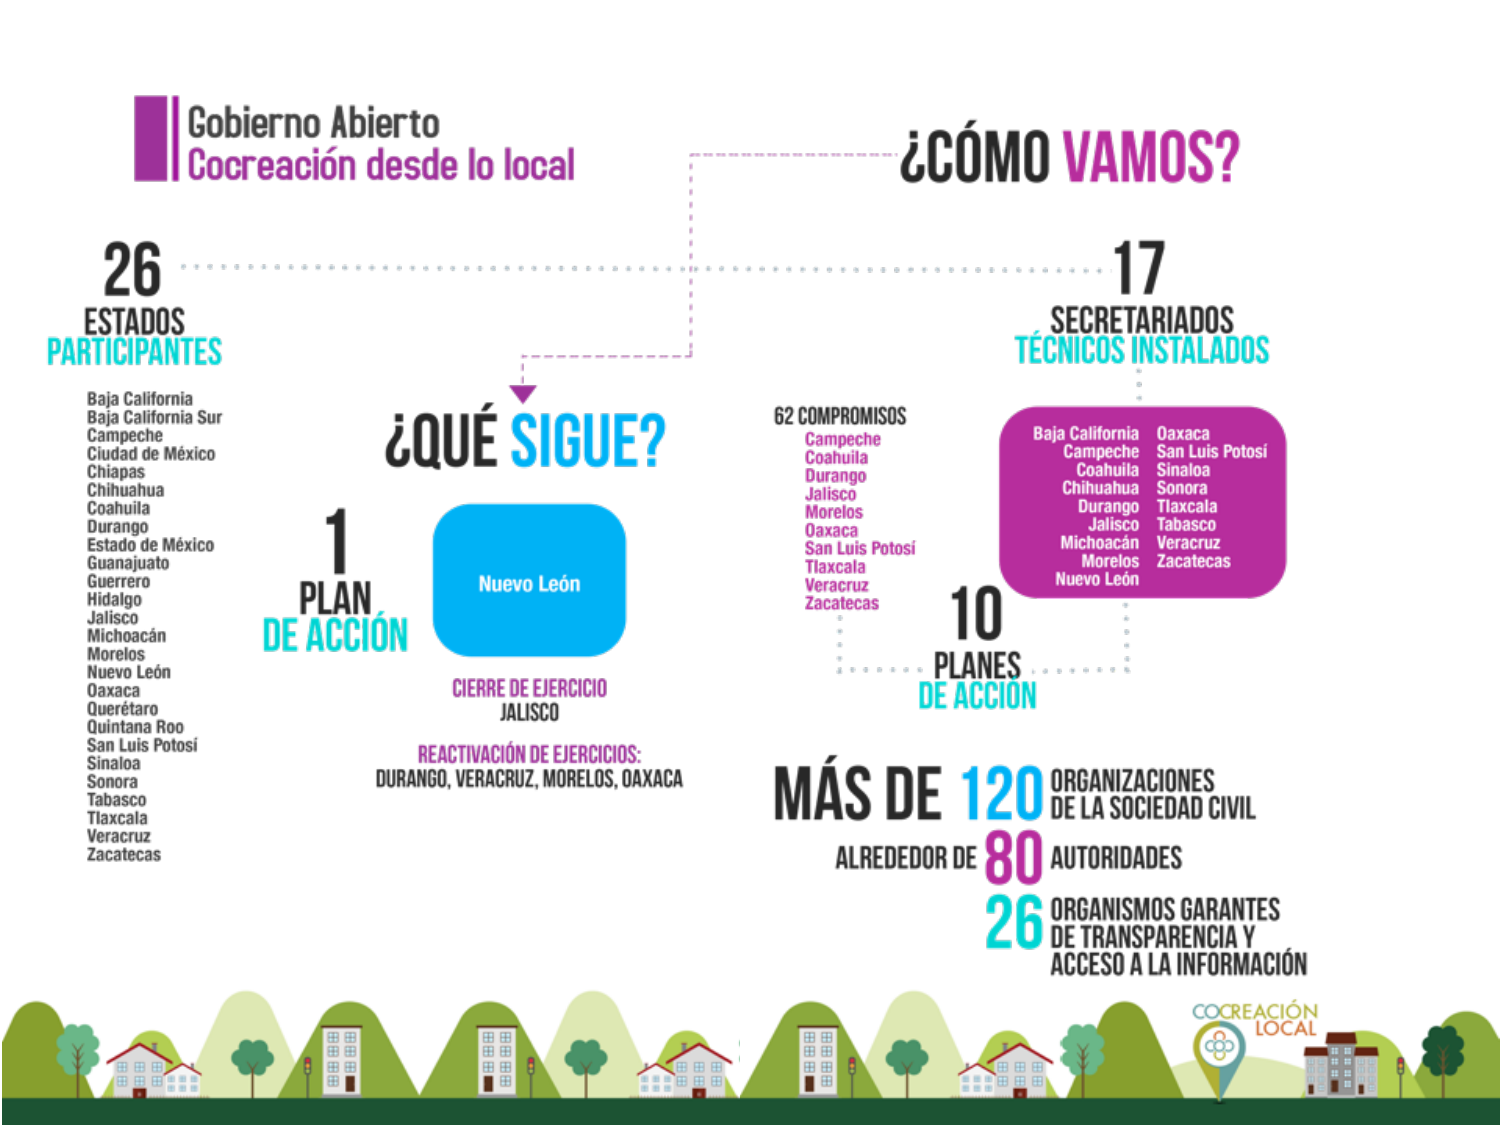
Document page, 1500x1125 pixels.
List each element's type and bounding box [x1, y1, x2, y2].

text_box [2, 1025, 1500, 1125]
picture [0, 47, 1500, 1025]
